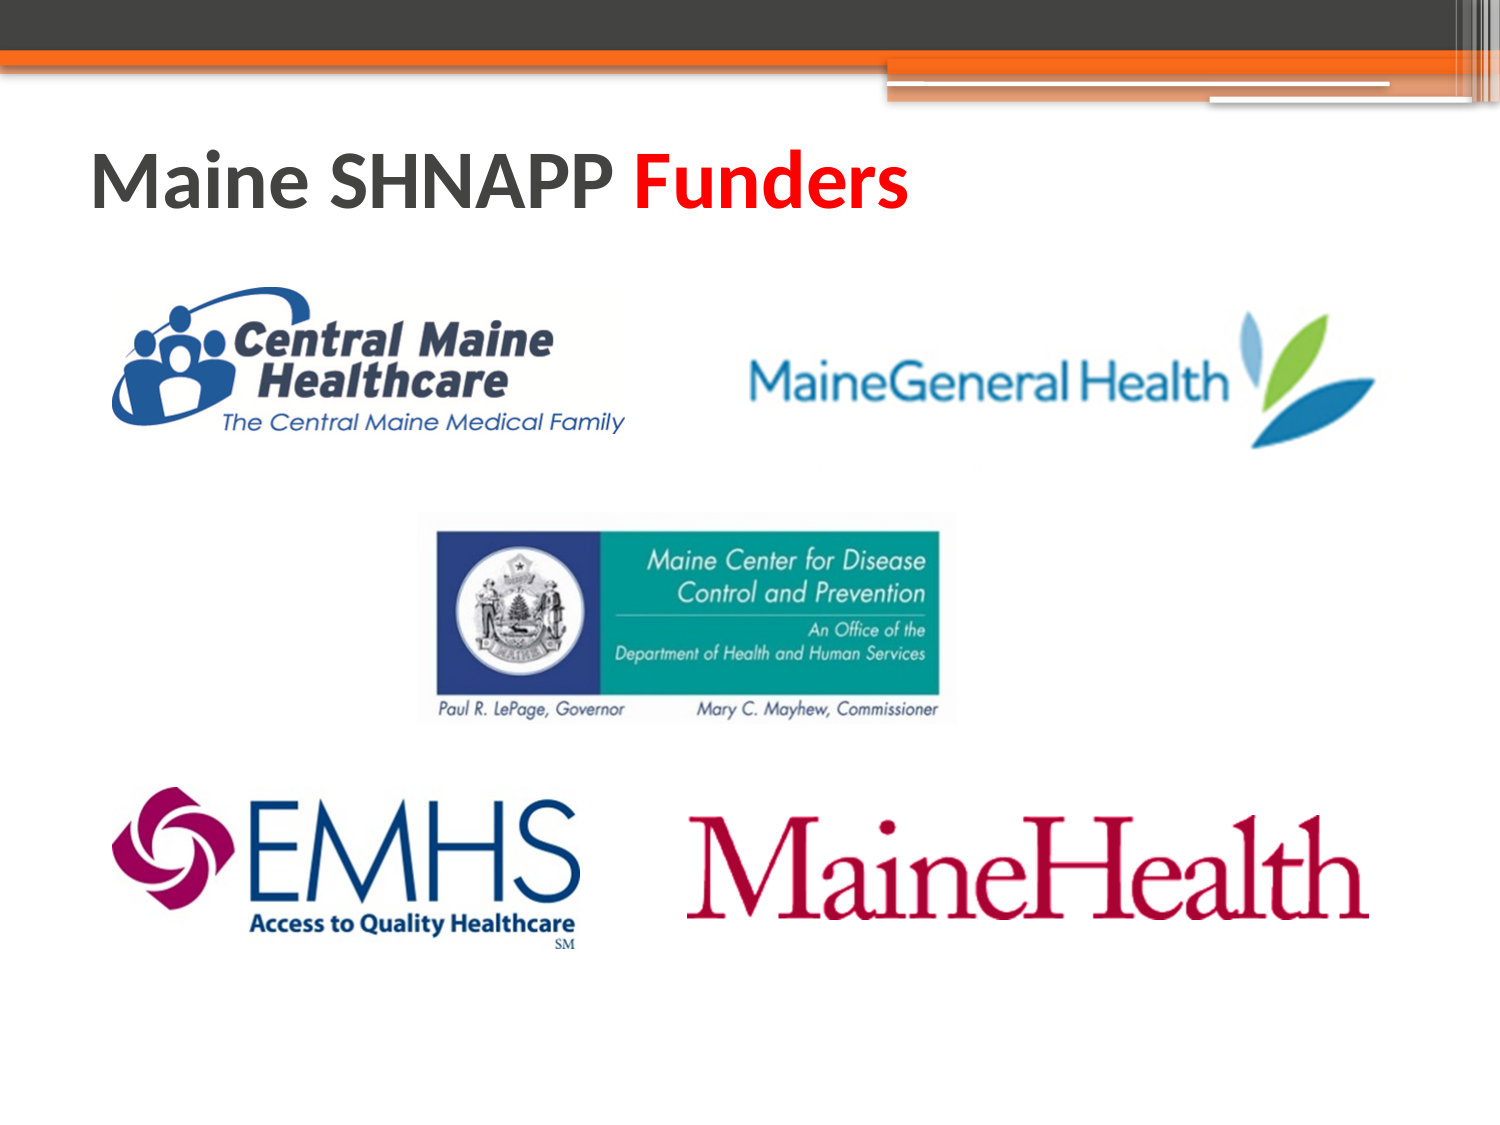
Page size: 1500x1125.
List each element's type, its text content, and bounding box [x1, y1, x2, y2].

picture [112, 787, 580, 949]
picture [749, 286, 1407, 472]
title Maine SHNAPP Funders [75, 87, 1425, 263]
picture [417, 512, 958, 724]
picture [687, 815, 1369, 921]
picture [112, 287, 625, 434]
